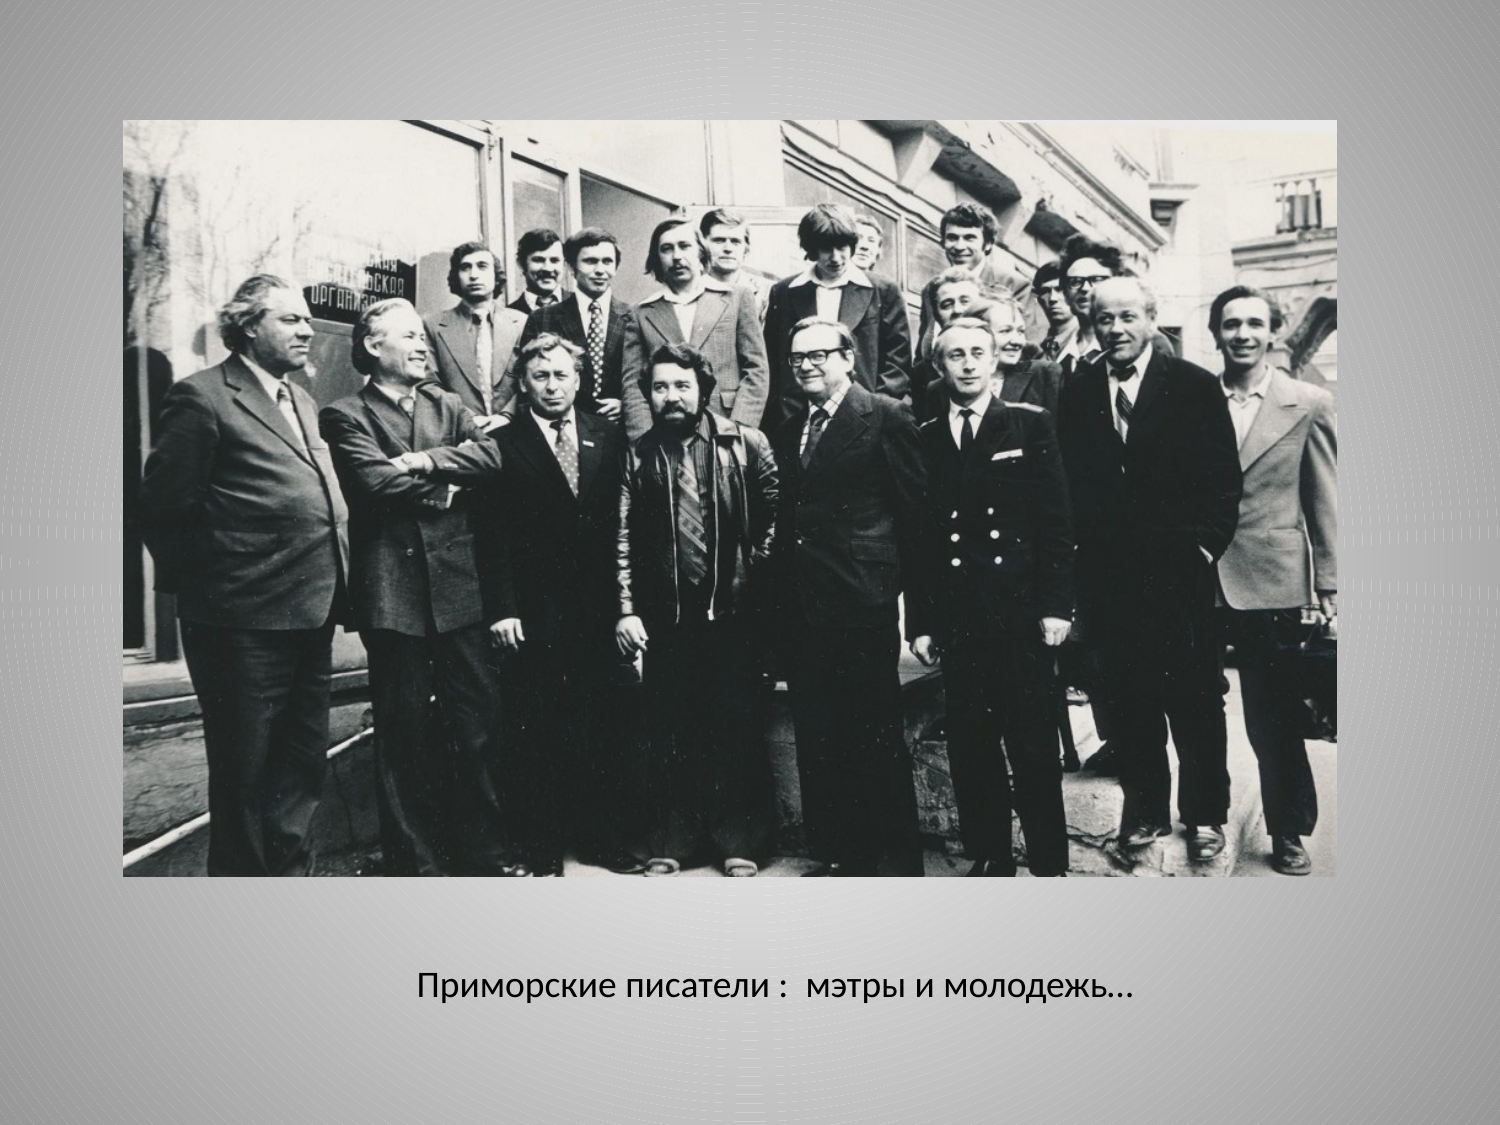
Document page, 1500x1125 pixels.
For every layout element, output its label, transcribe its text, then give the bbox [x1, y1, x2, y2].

picture [123, 120, 1337, 878]
text_box Приморские писатели : мэтры и молодежь… [324, 952, 1235, 1012]
